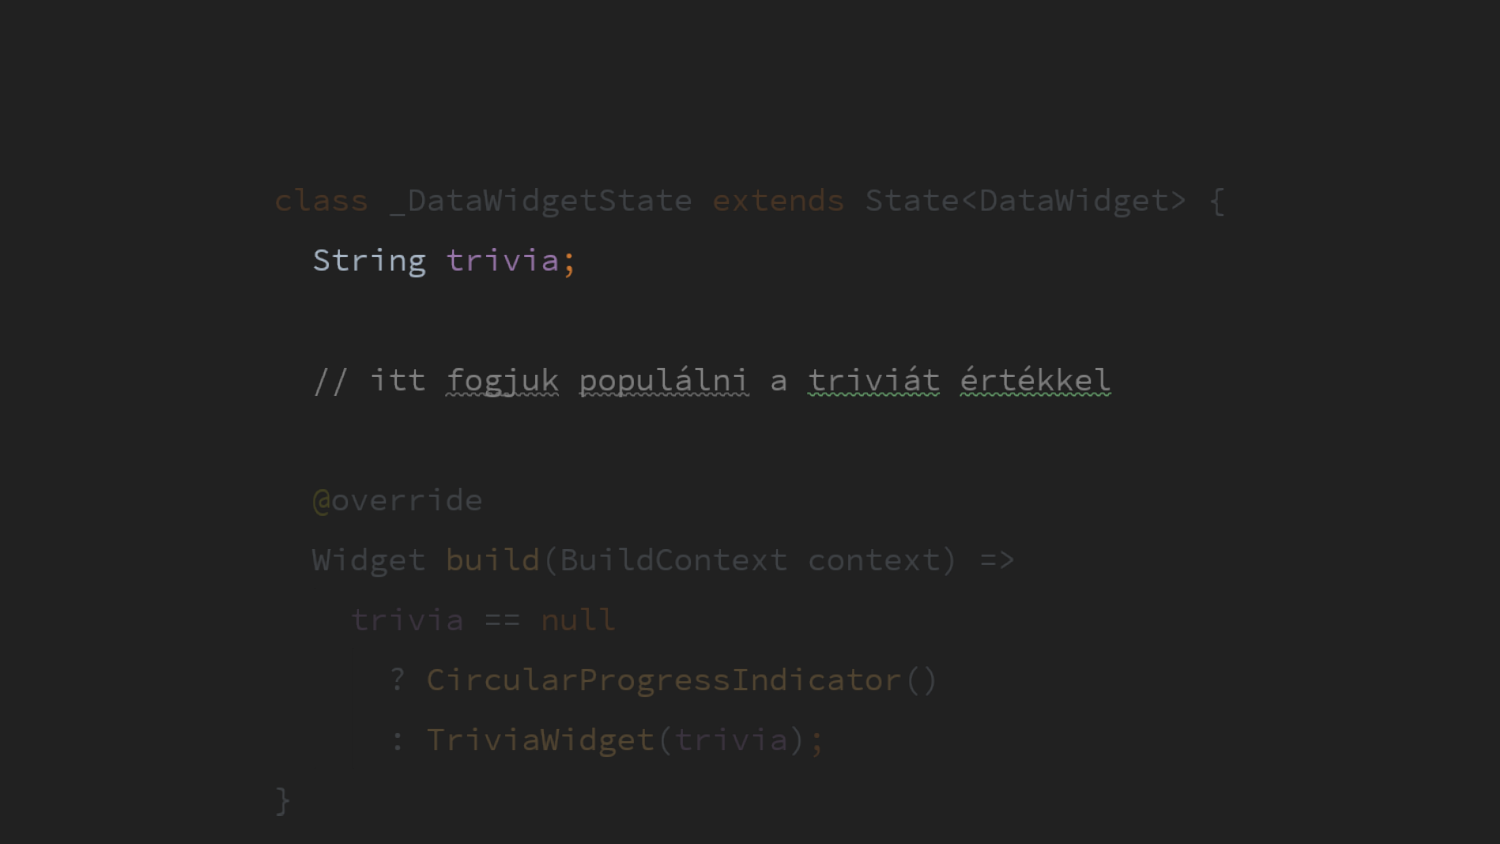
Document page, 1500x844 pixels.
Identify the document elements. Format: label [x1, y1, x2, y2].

text_box [258, 476, 1274, 828]
picture [275, 188, 1225, 816]
text_box [245, 173, 1261, 234]
